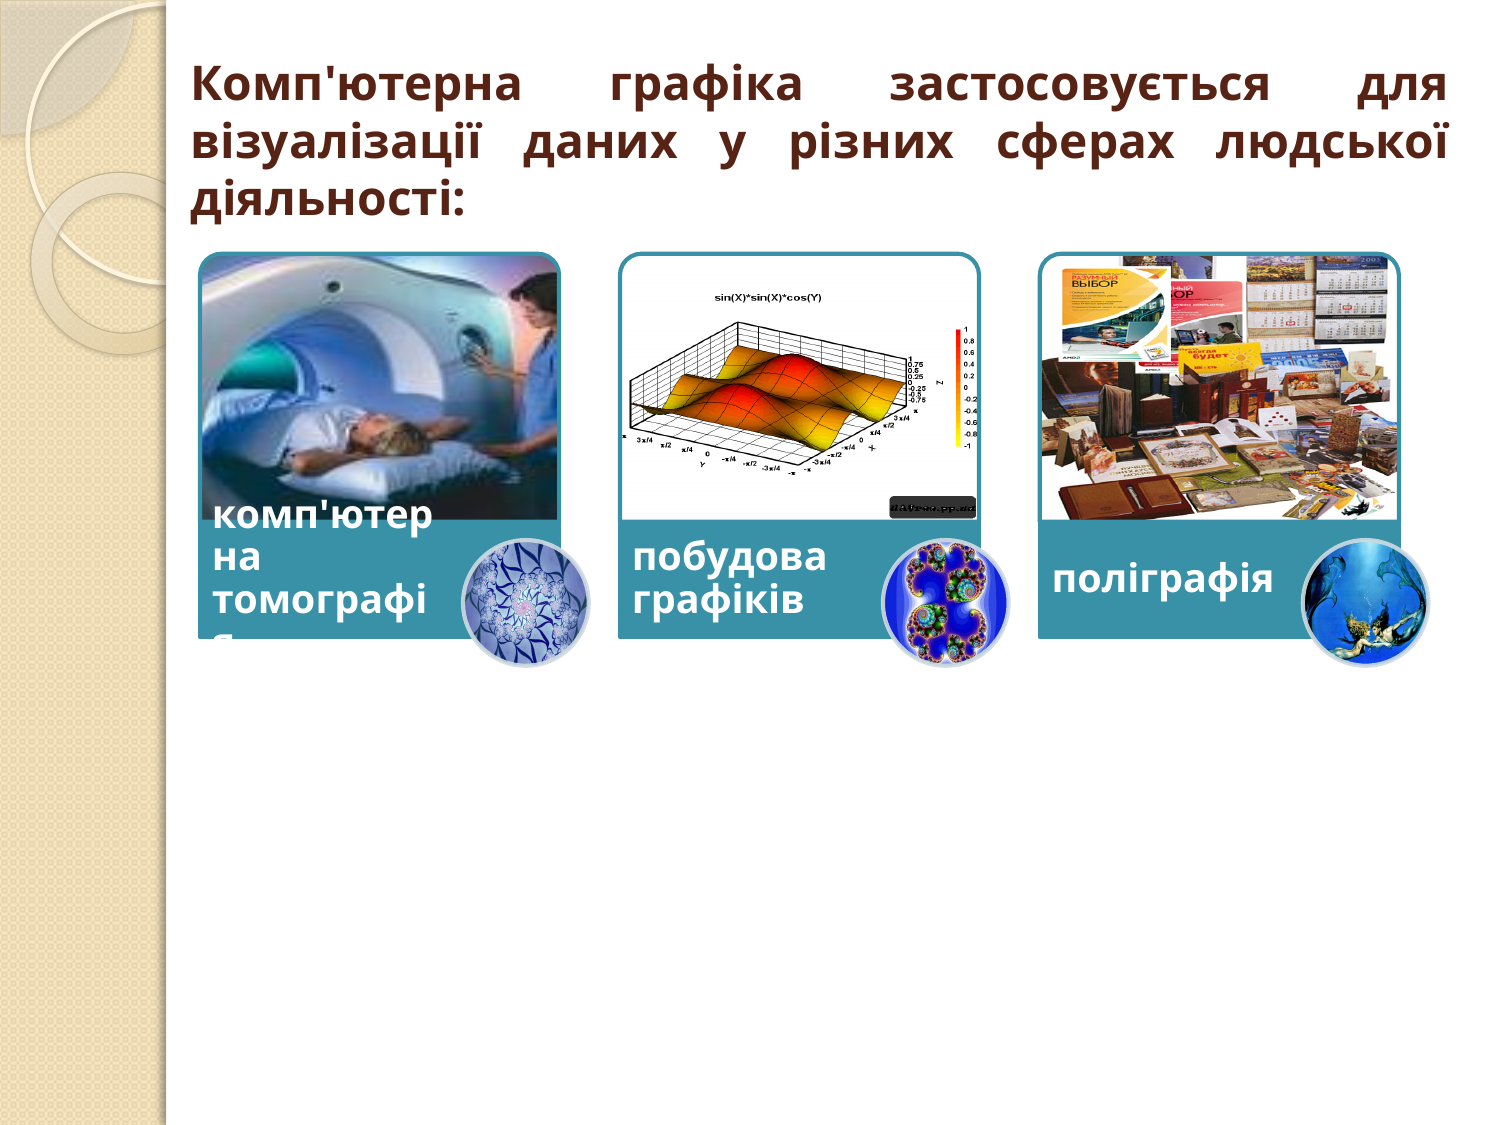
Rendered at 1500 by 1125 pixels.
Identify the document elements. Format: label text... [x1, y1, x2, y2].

title Комп'ютерна графіка застосовується для візуалізації даних у різних сферах людської діяльності: [175, 45, 1466, 233]
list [198, 210, 1430, 709]
